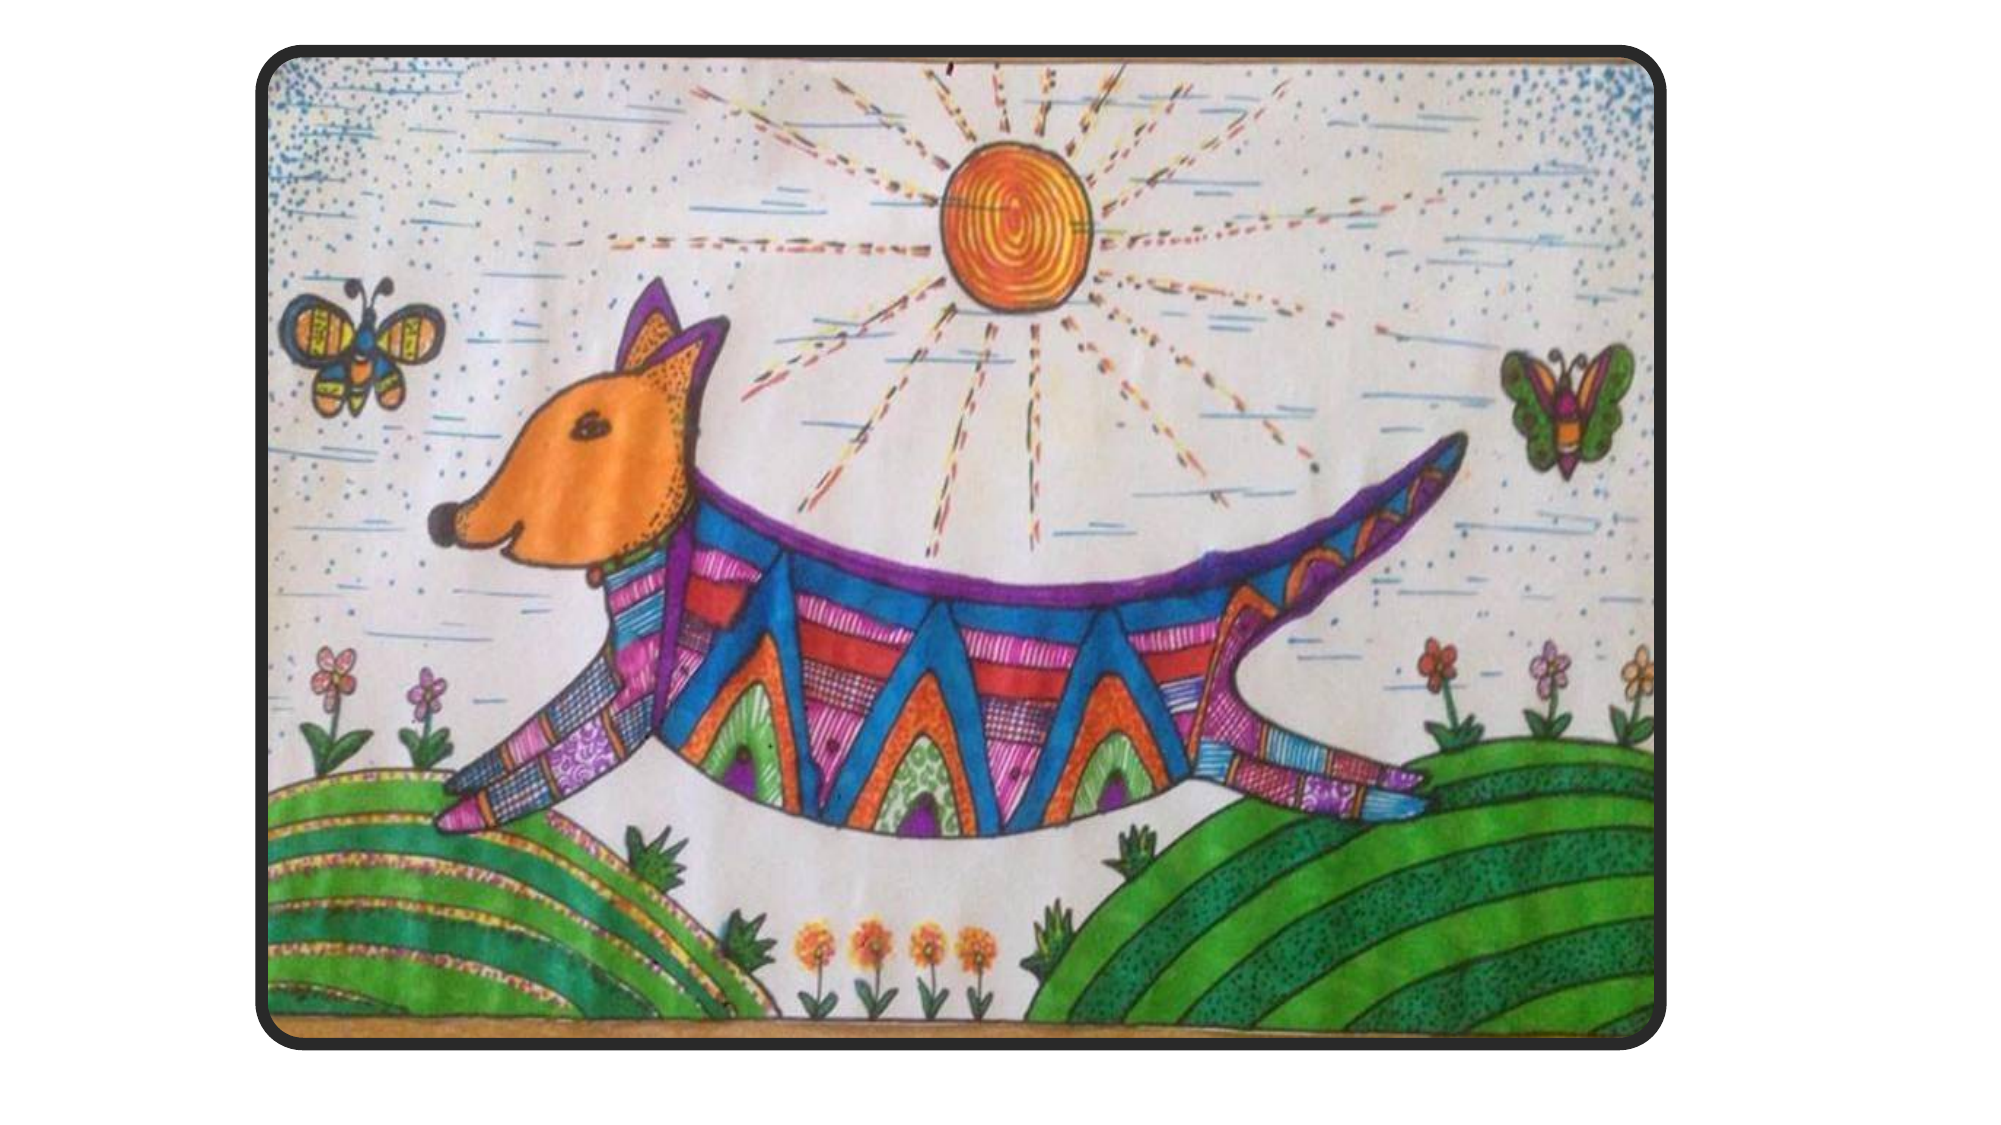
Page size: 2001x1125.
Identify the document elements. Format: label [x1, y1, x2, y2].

picture [261, 51, 1661, 1045]
